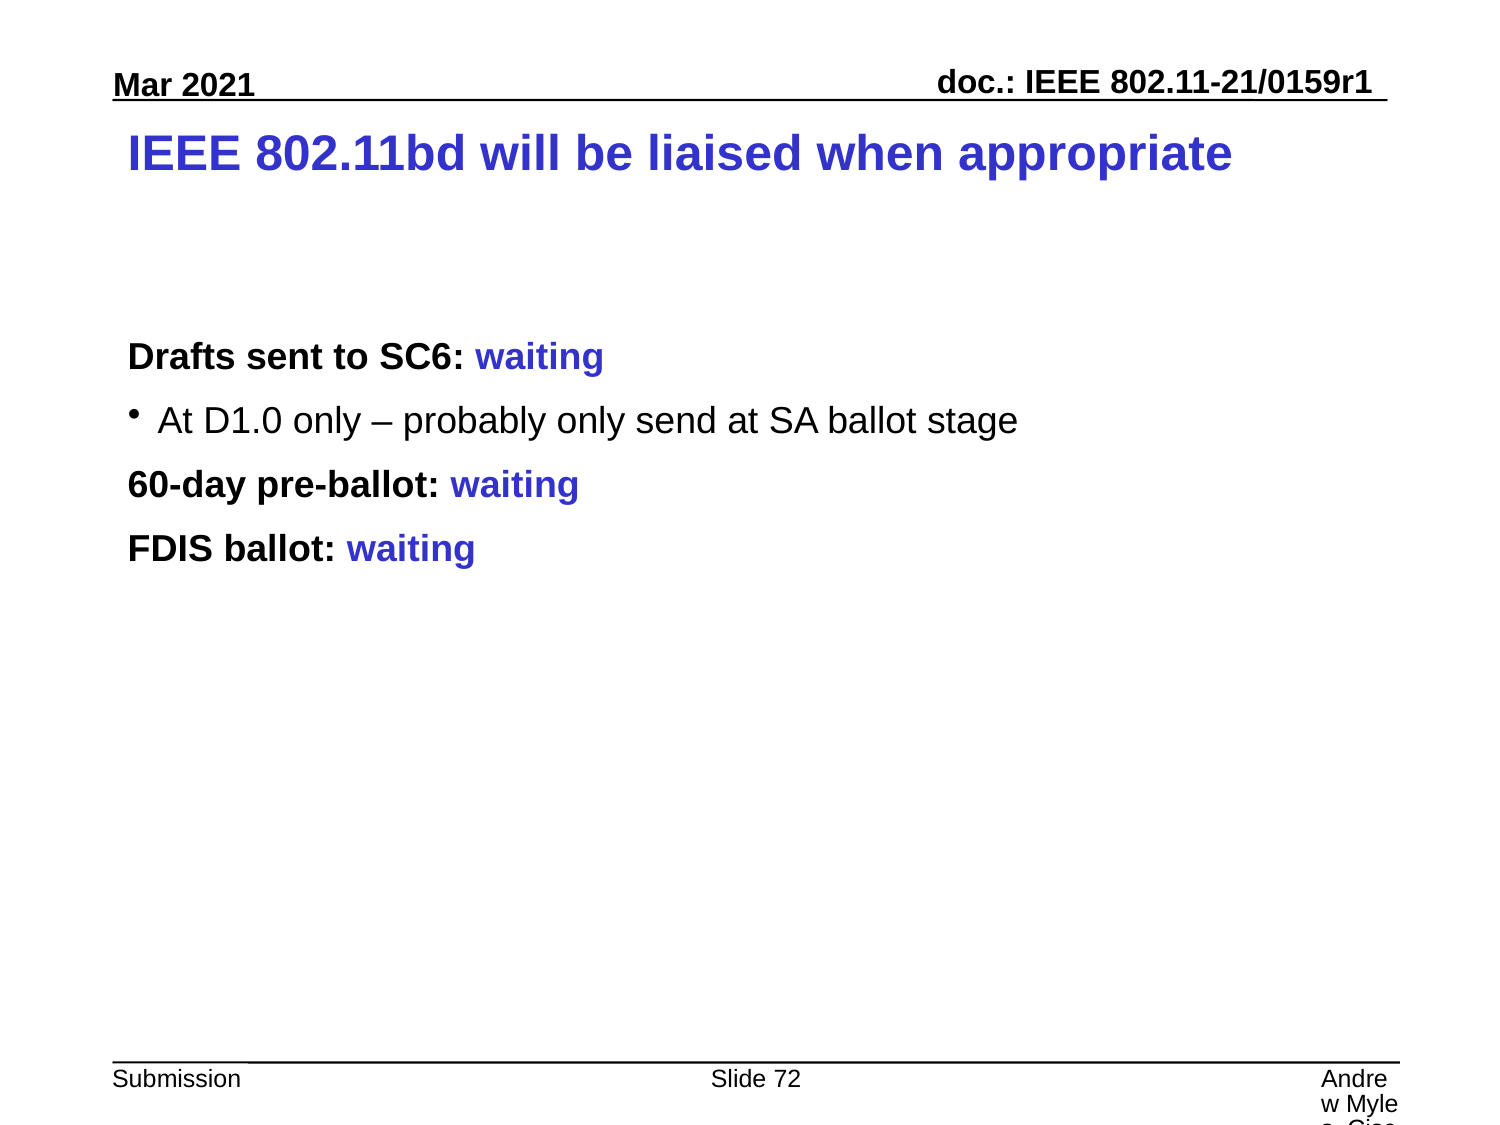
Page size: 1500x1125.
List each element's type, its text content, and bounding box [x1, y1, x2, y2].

slide_number Slide 72 [709, 1061, 803, 1093]
footer Andrew Myles, Cisco [1320, 1061, 1402, 1093]
title IEEE 802.11bd will be liaised when appropriate [112, 112, 1388, 288]
list Drafts sent to SC6: waiting At D1.0 only – probably only send at SA ballot stage 60-day pre-ballot: waiting FDIS ballot: waiting [112, 324, 1388, 1000]
